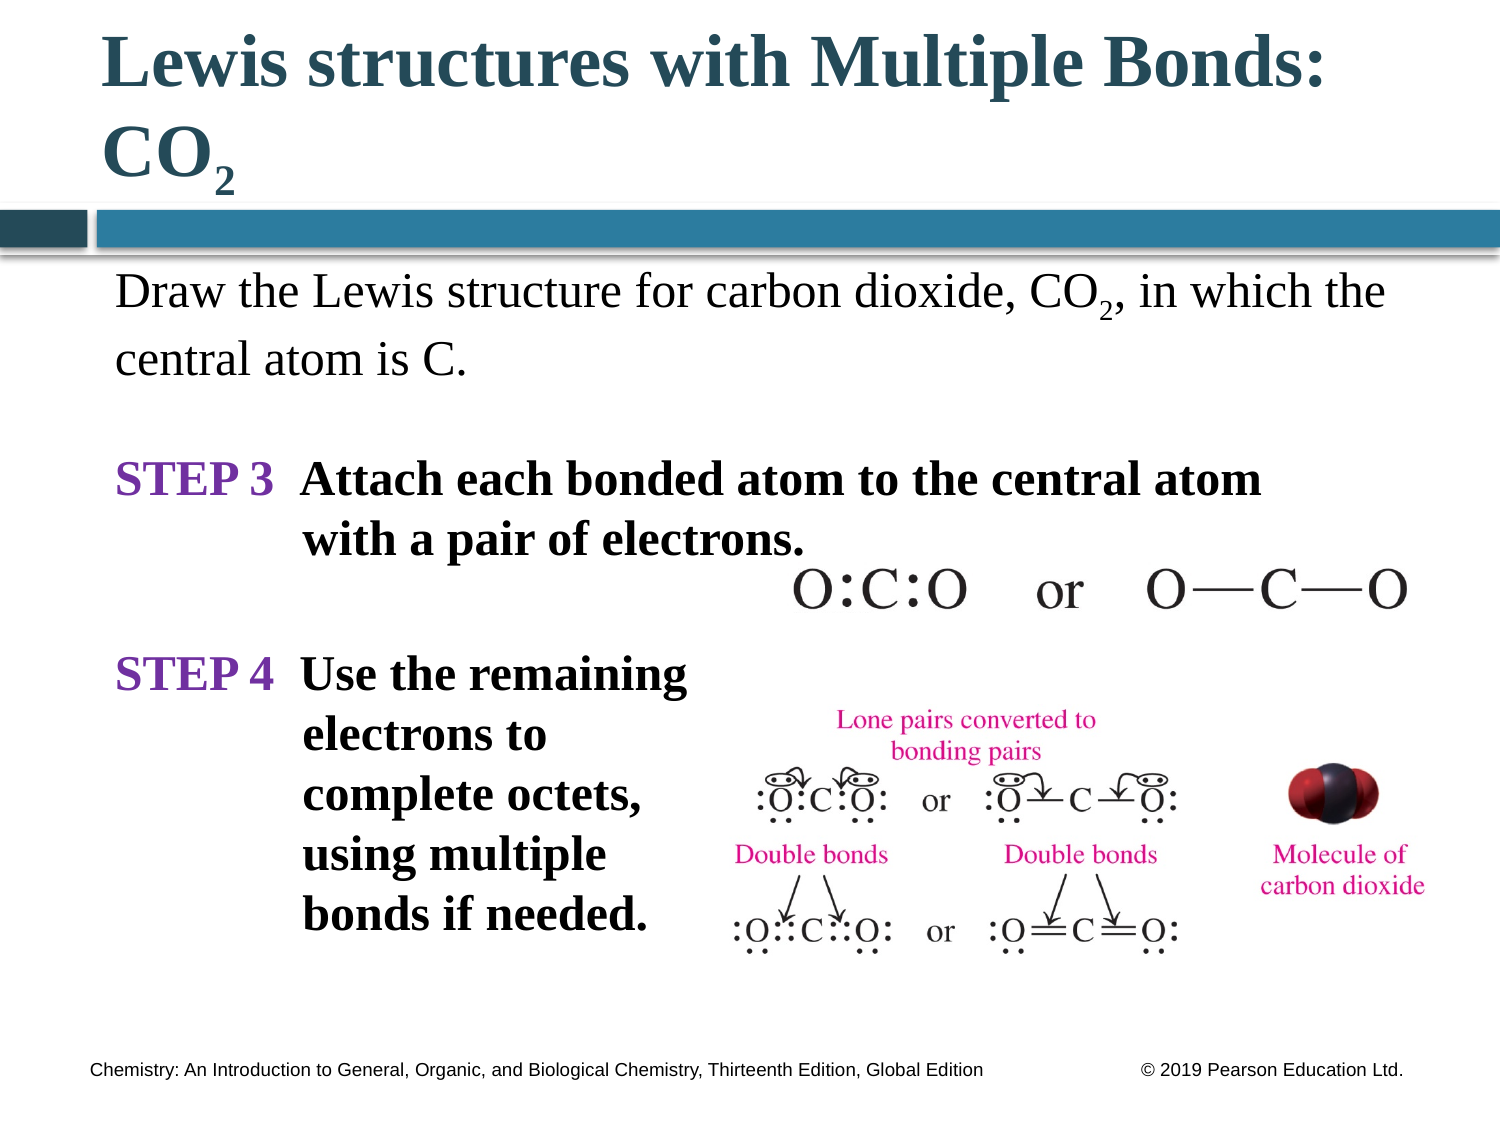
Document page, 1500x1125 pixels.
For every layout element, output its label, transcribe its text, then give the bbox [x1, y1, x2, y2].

title Lewis structures with Multiple Bonds: CO2 [86, 32, 1402, 184]
picture [729, 704, 1430, 956]
picture [787, 562, 1413, 613]
list Draw the Lewis structure for carbon dioxide, CO2, in which the central atom is C. STEP 3 Attach each bonded atom to the central atom with a pair of electrons. STEP 4 Use the remaining electrons to complete octets, using multiple bonds if needed. [99, 249, 1476, 926]
